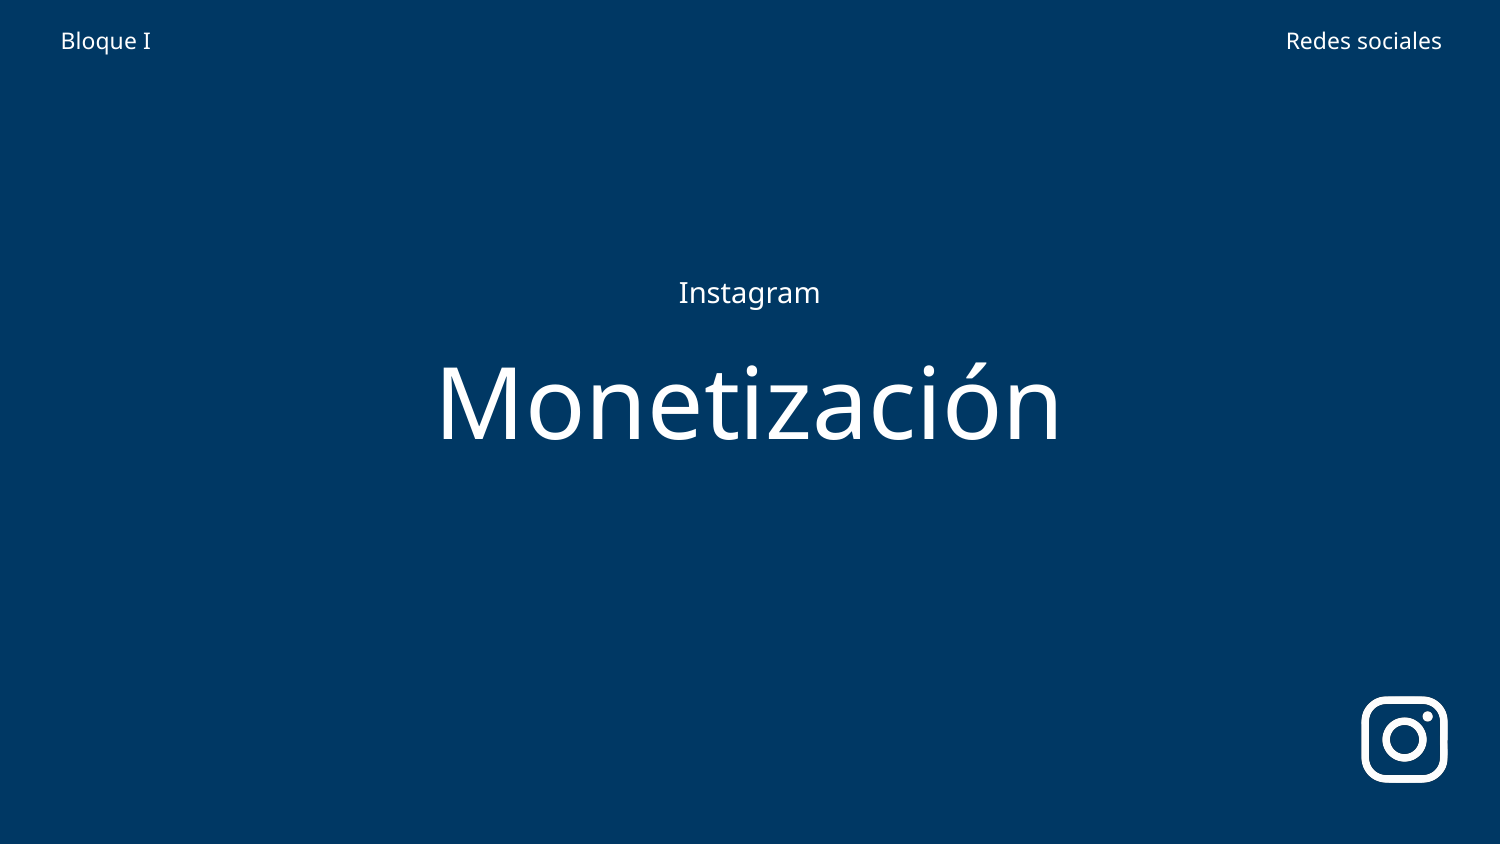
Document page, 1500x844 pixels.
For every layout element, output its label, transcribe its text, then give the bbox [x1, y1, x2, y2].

text_box Instagram [611, 258, 889, 324]
text_box Bloque I [45, 12, 180, 68]
text_box Monetización [22, 324, 1478, 475]
picture [1321, 656, 1489, 823]
text_box Redes sociales [1137, 12, 1458, 68]
